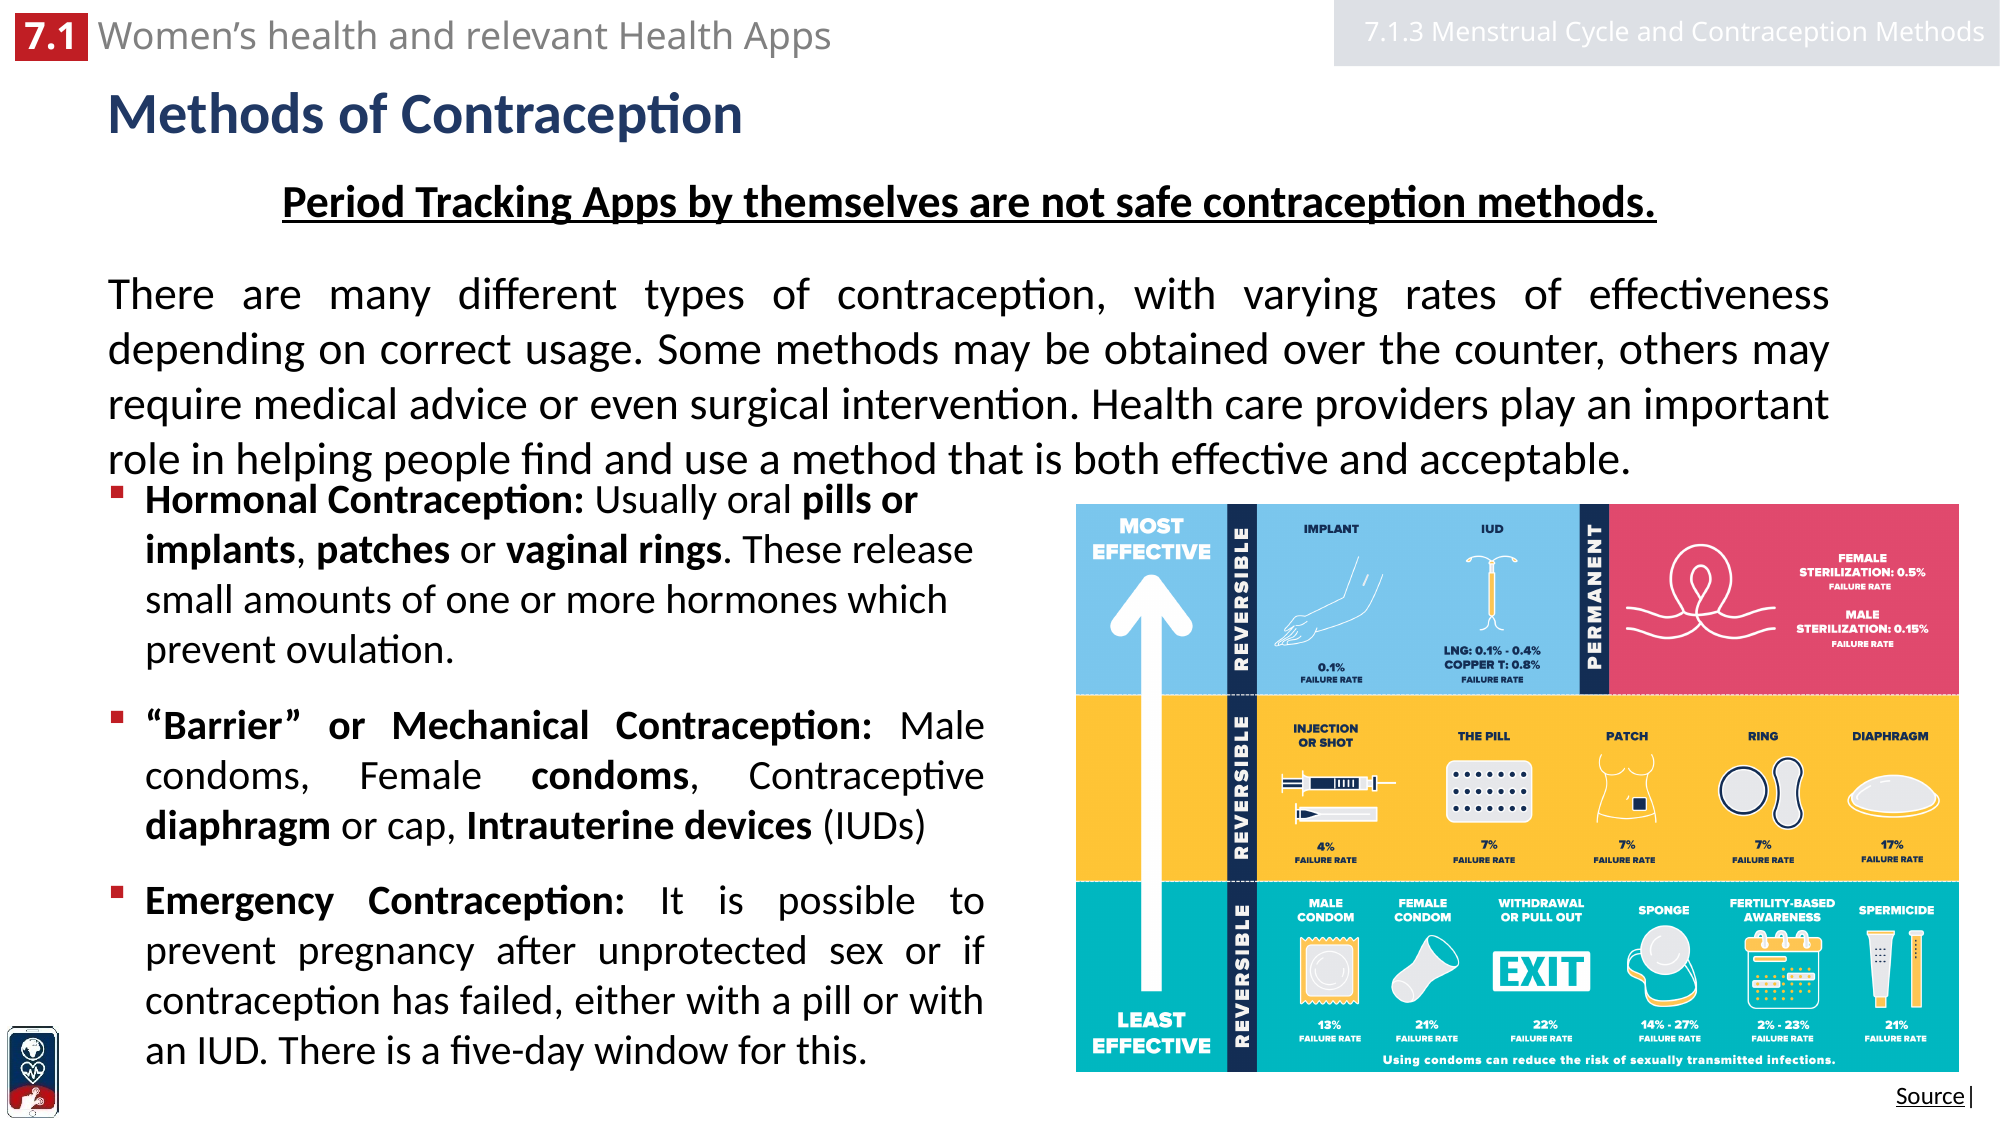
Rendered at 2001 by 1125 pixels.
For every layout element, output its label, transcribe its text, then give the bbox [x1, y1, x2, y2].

text_box Source| [1595, 1071, 1992, 1117]
text_box 7.1.3 Menstrual Cycle and Contraception Methods [1334, 0, 2000, 67]
text_box Hormonal Contraception: Usually oral pills or implants, patches or vaginal rings. These release small amounts of one or more hormones which prevent ovulation. “Barrier” or Mechanical Contraception: Male condoms, Female condoms, Contraceptive diaphragm or cap, Intrauterine devices (IUDs) Emergency Contraception: It is possible to prevent pregnancy after unprotected sex or if contraception has failed, either with a pill or with an IUD. There is a five-day window for this. [92, 464, 1000, 1080]
list Period Tracking Apps by themselves are not safe contraception methods. There are many different types of contraception, with varying rates of effectiveness depending on correct usage. Some methods may be obtained over the counter, others may require medical advice or even surgical intervention. Health care providers play an important role in helping people find and use a method that is both effective and acceptable. [92, 163, 1847, 505]
picture [7, 1026, 59, 1118]
title Methods of Contraception [92, 64, 1908, 164]
picture [1076, 504, 1959, 1072]
